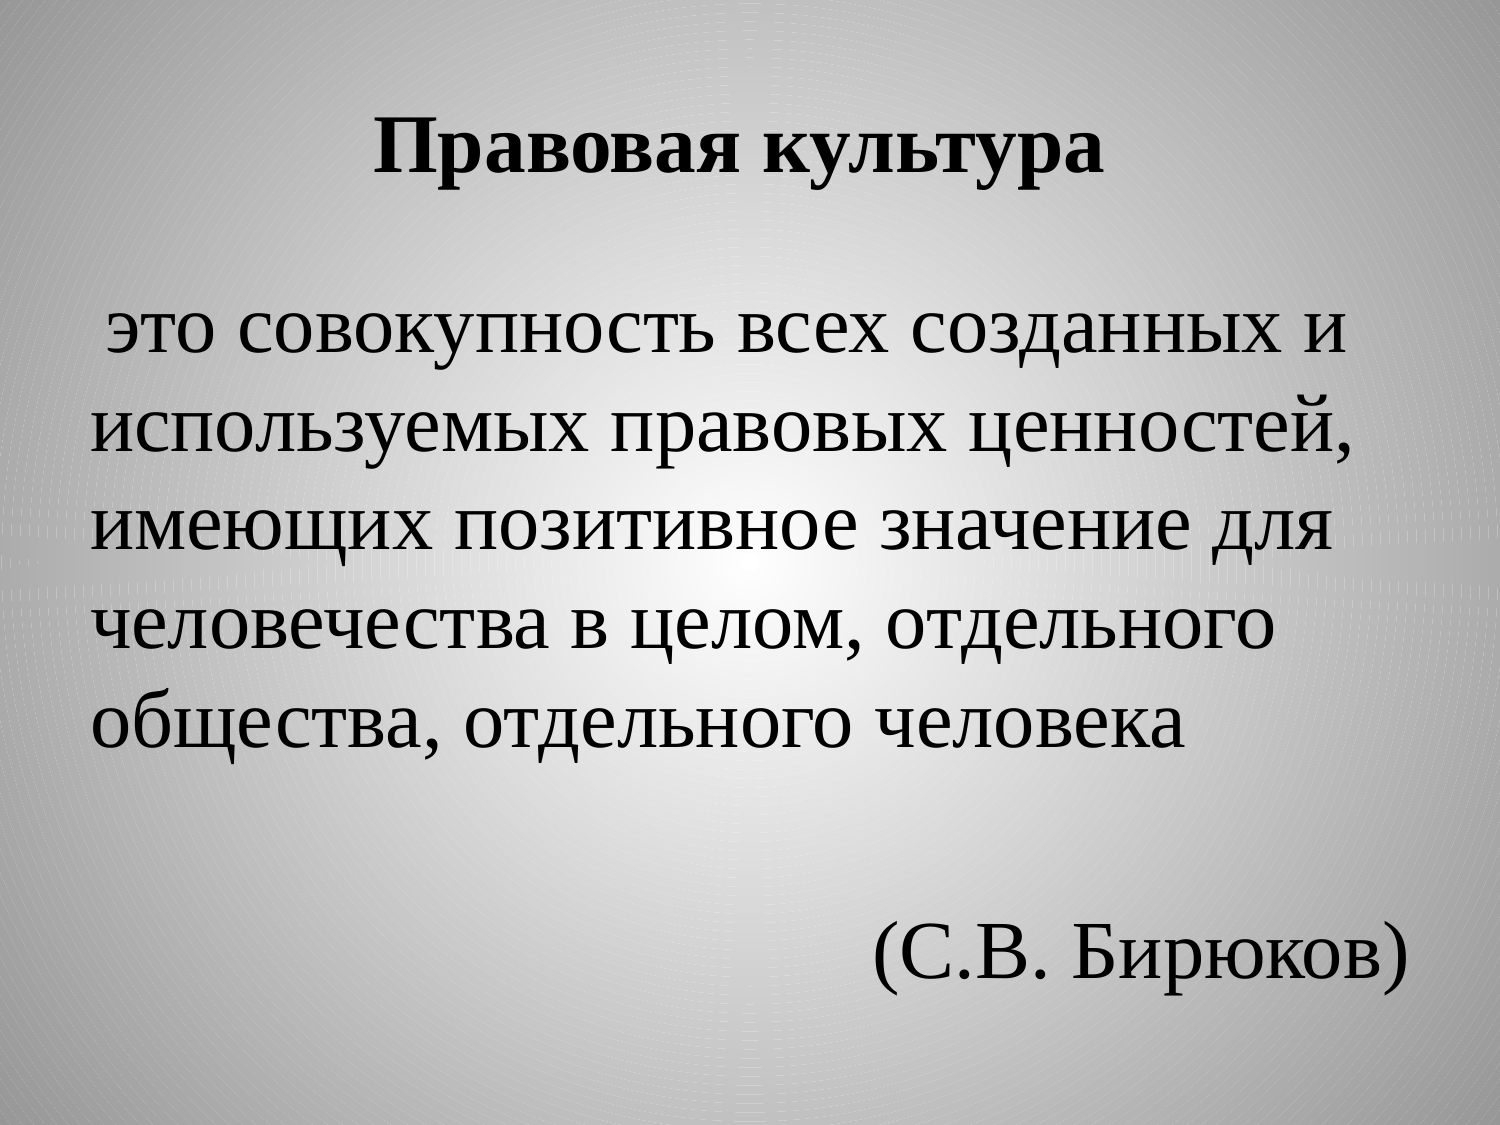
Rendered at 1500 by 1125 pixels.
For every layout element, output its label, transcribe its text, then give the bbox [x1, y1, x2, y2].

title Правовая культура [75, 45, 1425, 233]
list это совокупность всех созданных и используемых правовых ценностей, имеющих позитивное значение для человечества в целом, отдельного общества, отдельного человека (С.В. Бирюков) [75, 262, 1425, 1005]
